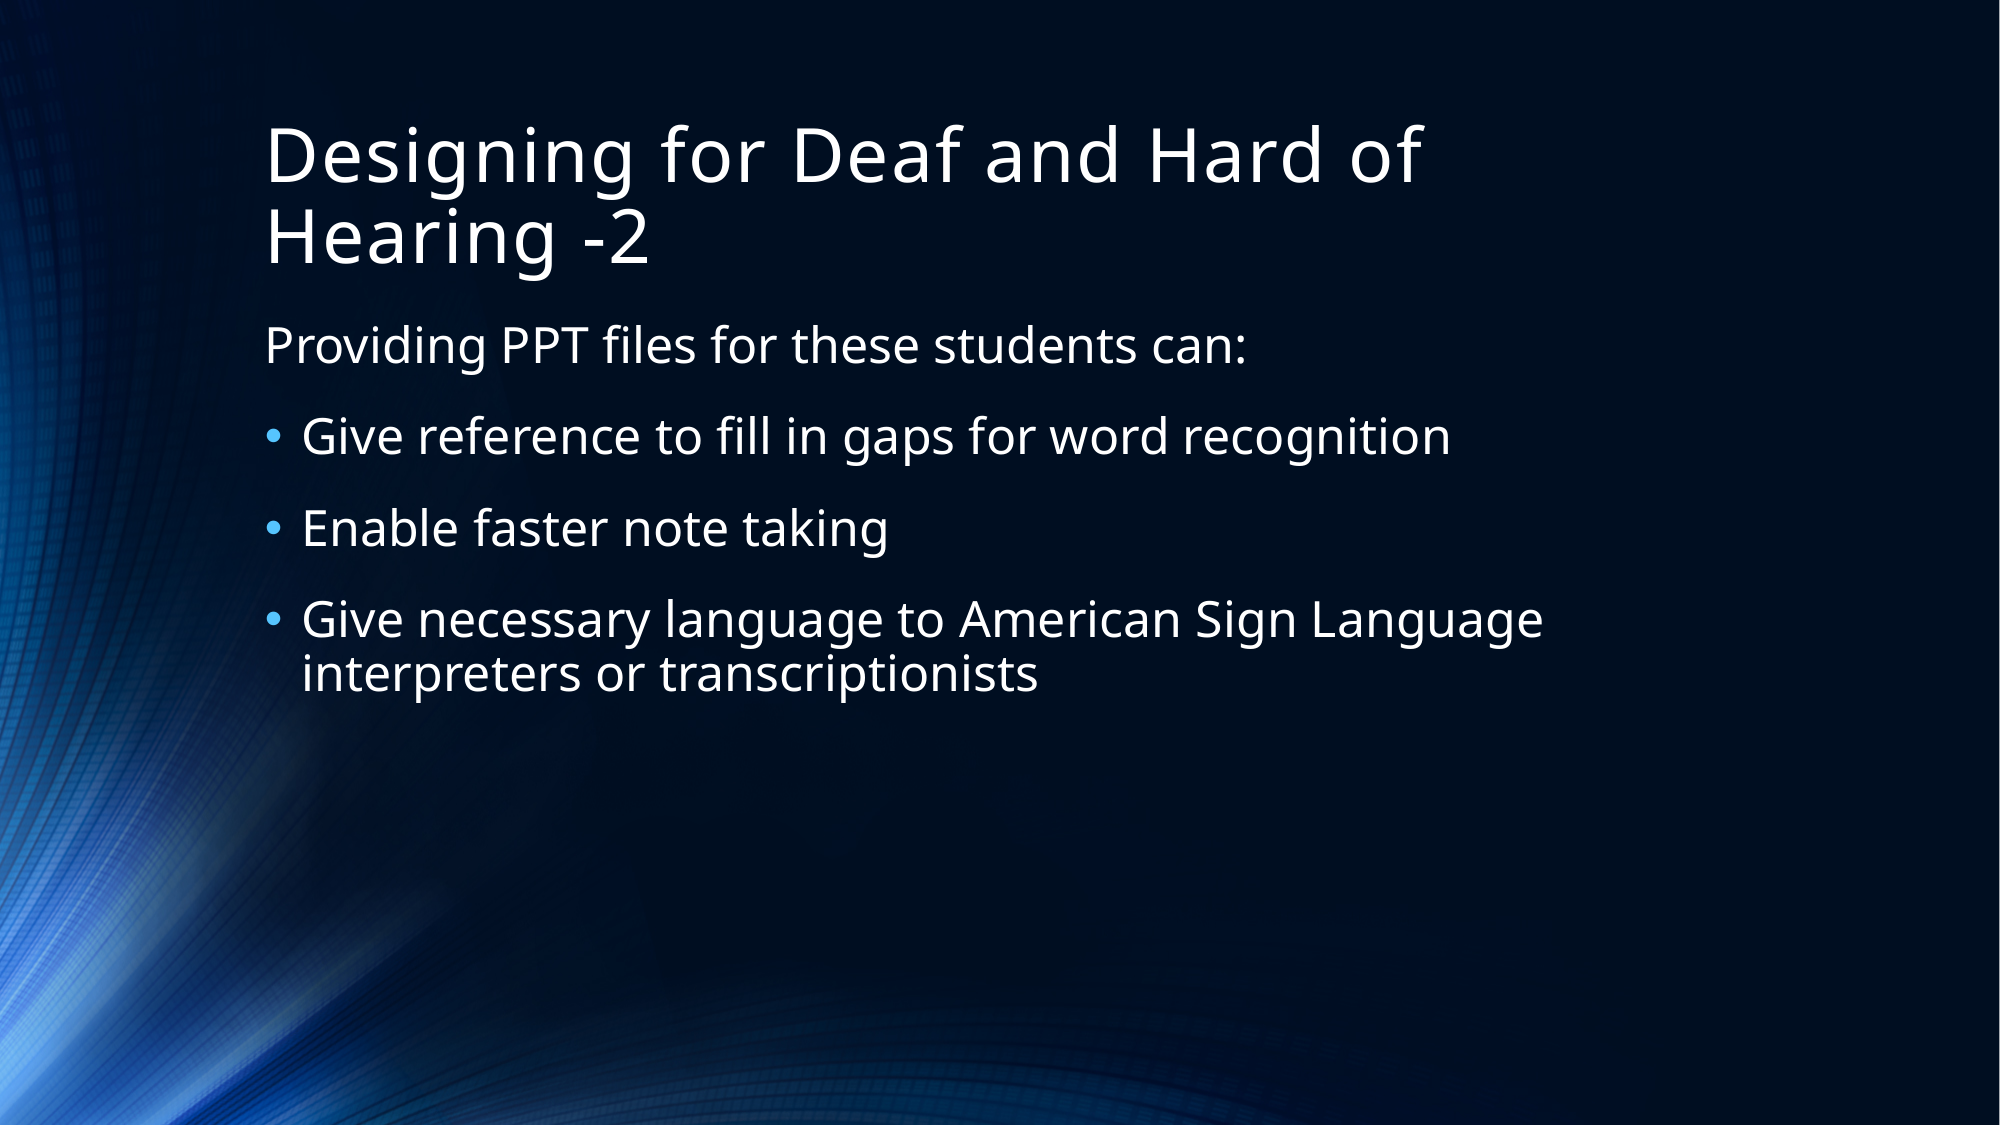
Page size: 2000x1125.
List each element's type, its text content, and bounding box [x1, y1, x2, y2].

title Designing for Deaf and Hard of Hearing -2 [249, 62, 1750, 288]
list Providing PPT files for these students can: Give reference to fill in gaps for word recognition Enable faster note taking Give necessary language to American Sign Language interpreters or transcriptionists [249, 312, 1749, 988]
picture [0, 0, 2000, 1125]
